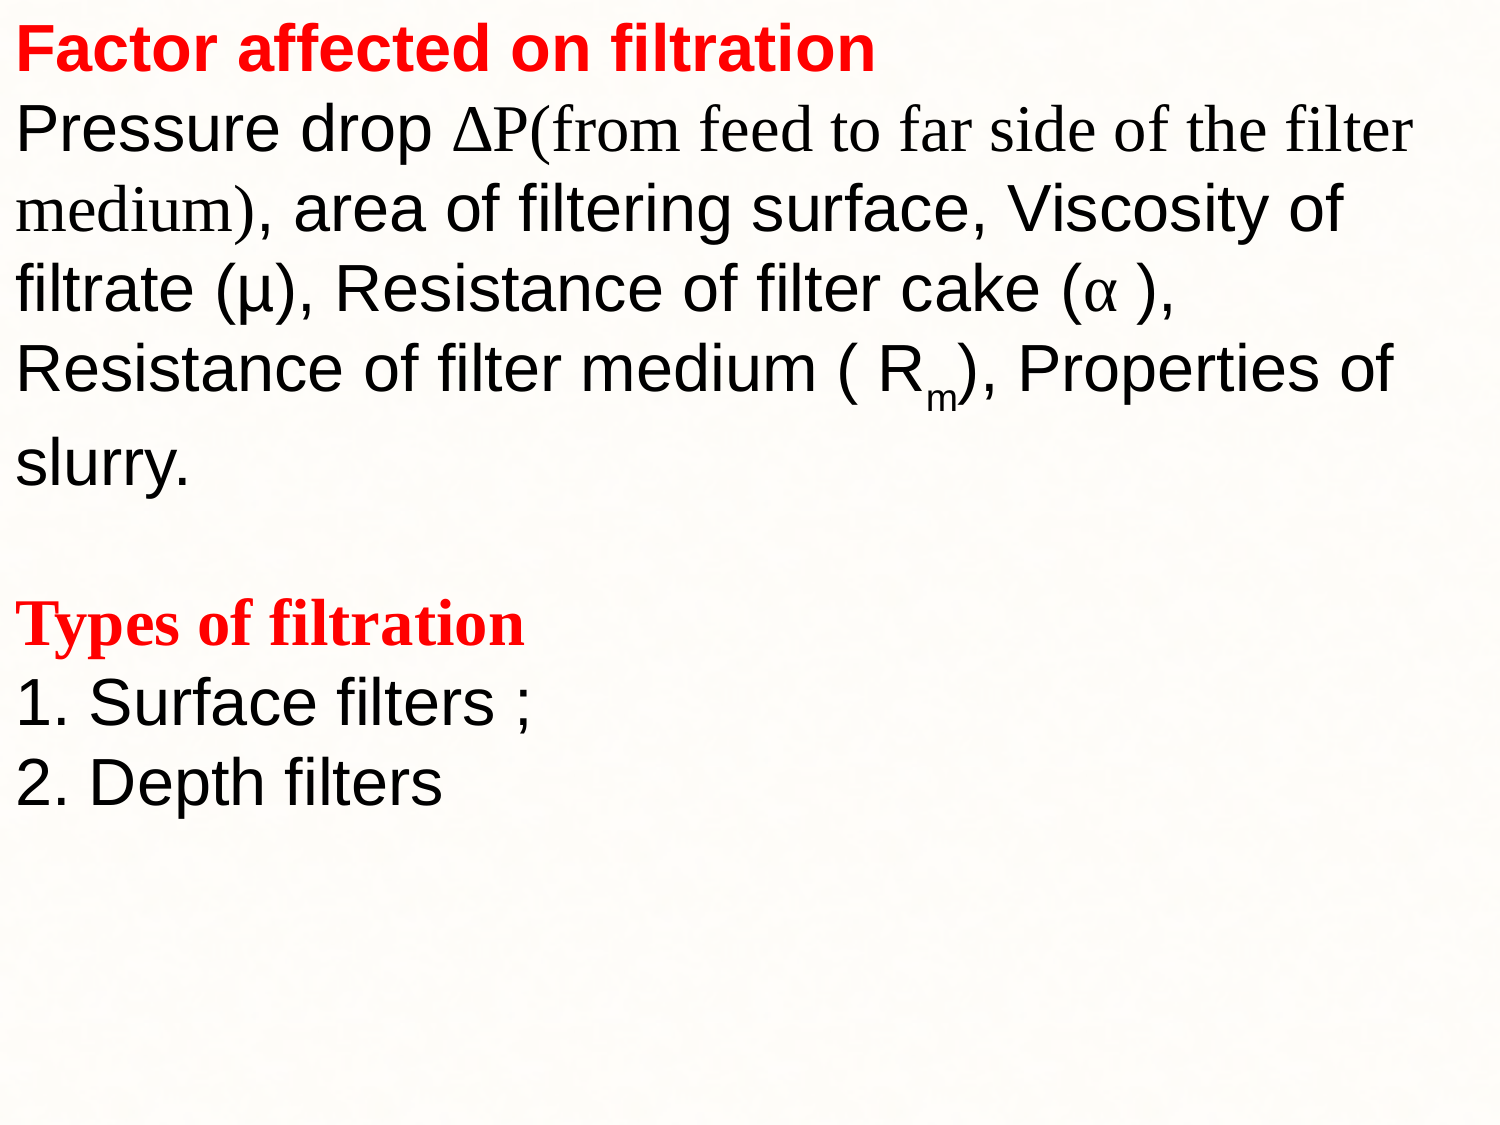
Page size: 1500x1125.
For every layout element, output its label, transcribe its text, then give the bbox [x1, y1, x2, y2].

text_box Factor affected on filtration Pressure drop ∆P(from feed to far side of the filter medium), area of filtering surface, Viscosity of filtrate (µ), Resistance of filter cake (α ), Resistance of filter medium ( Rm), Properties of slurry. Types of filtration 1. Surface filters ; 2. Depth filters [0, 0, 1432, 826]
